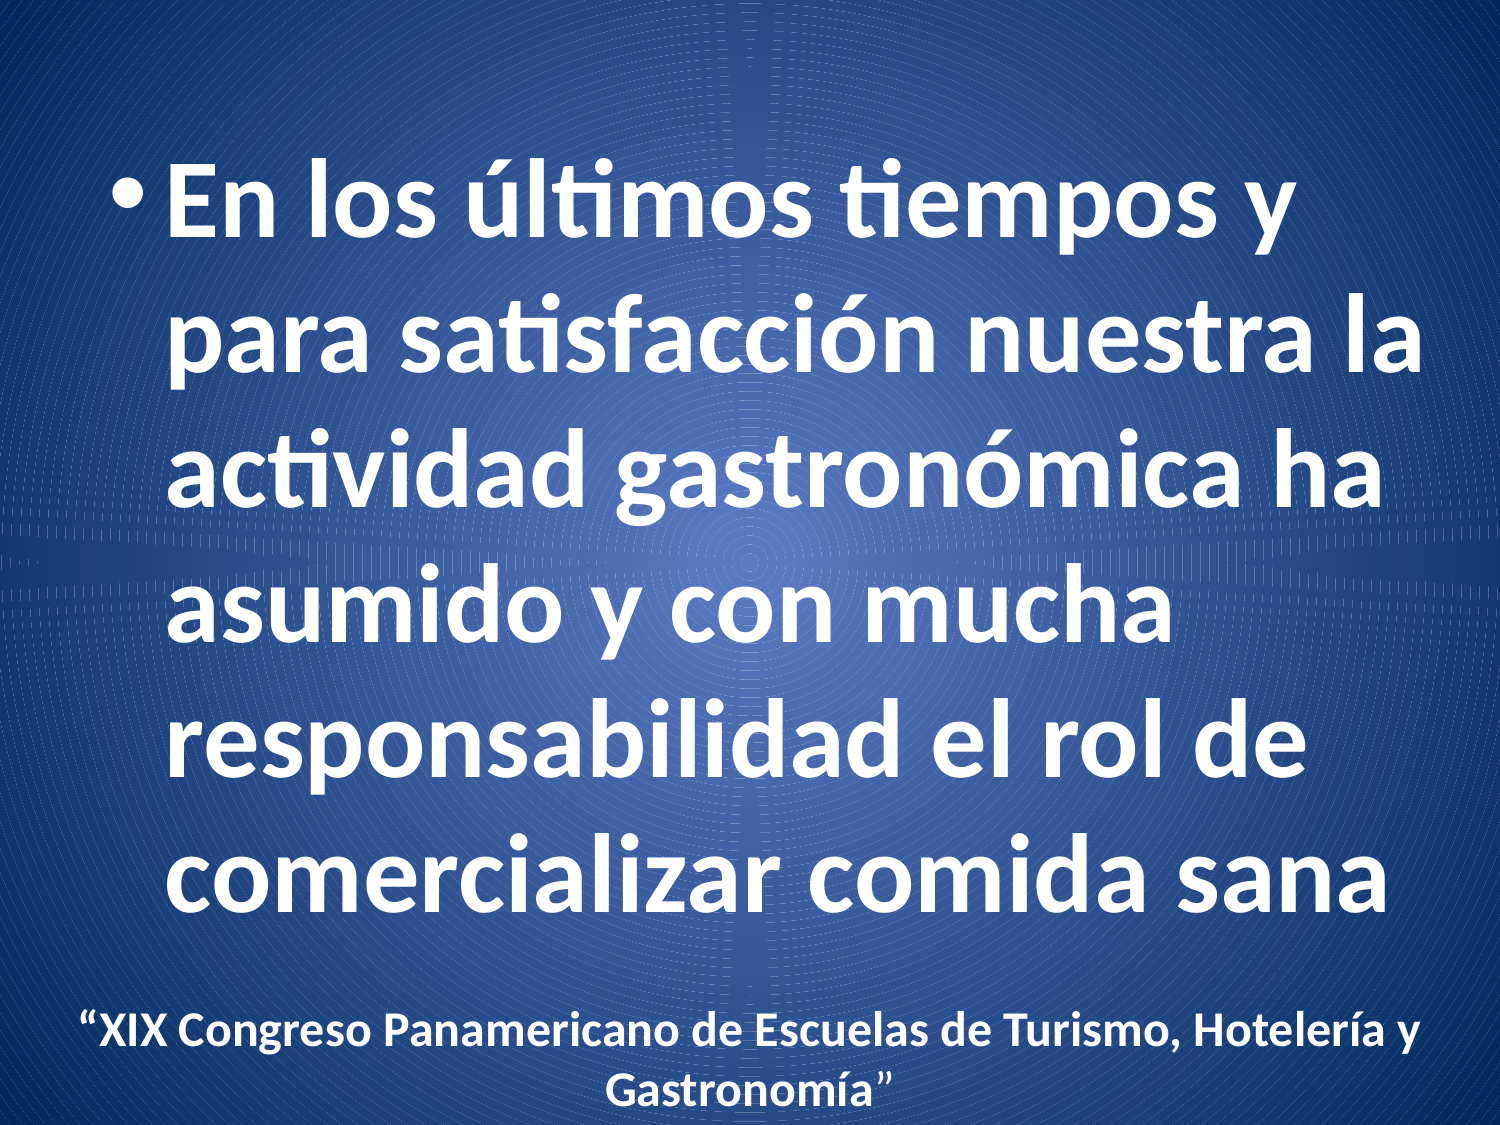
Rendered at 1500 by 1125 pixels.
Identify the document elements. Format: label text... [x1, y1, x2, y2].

list En los últimos tiempos y para satisfacción nuestra la actividad gastronómica ha asumido y con mucha responsabilidad el rol de comercializar comida sana [93, 117, 1444, 938]
